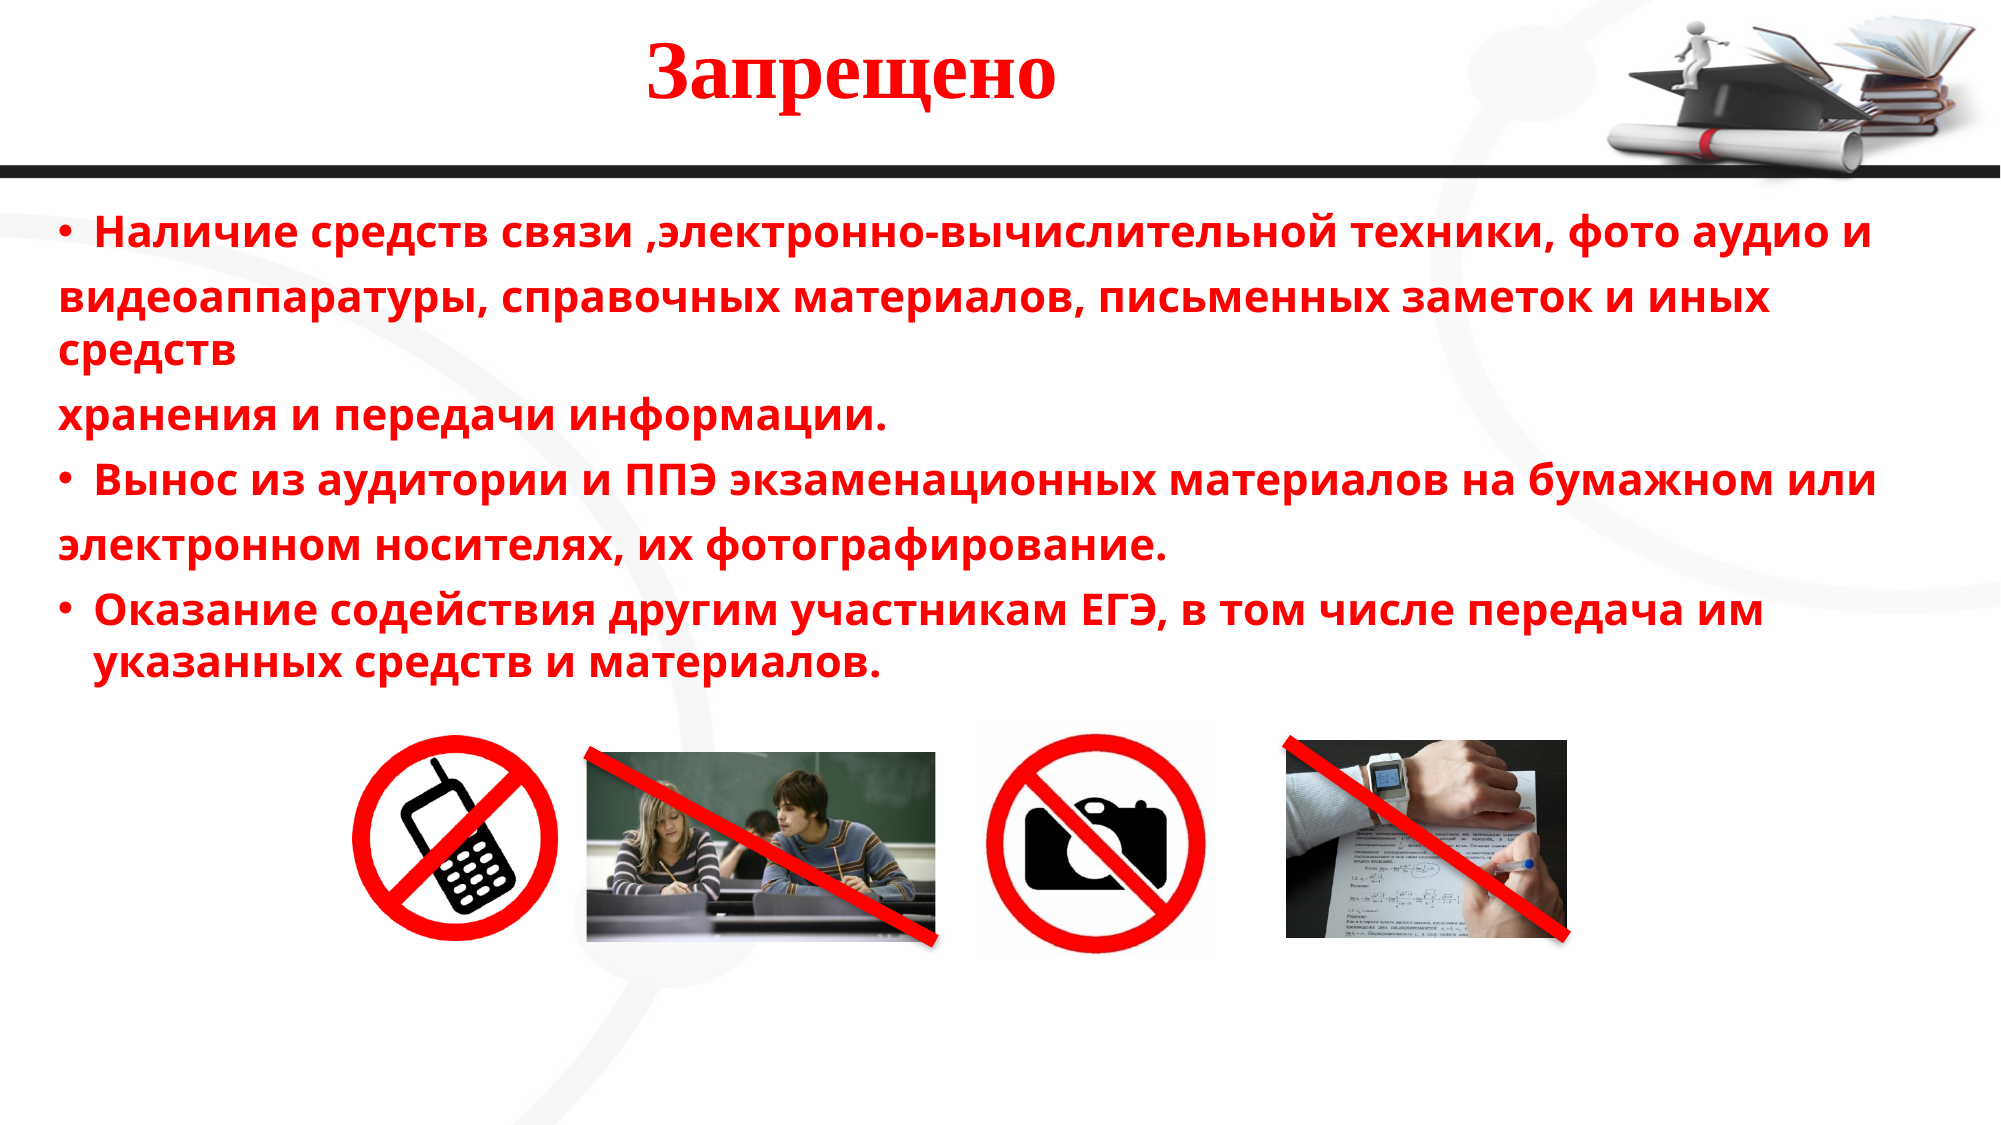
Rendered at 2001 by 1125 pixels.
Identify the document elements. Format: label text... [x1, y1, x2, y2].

title Запрещено [102, 49, 1603, 183]
text_box Наличие средств связи ,электронно-вычислительной техники, фото аудио и видеоаппаратуры, справочных материалов, письменных заметок и иных средств хранения и передачи информации. Вынос из аудитории и ППЭ экзаменационных материалов на бумажном или электронном носителях, их фотографирование. Оказание содействия другим участникам ЕГЭ, в том числе передача им указанных средств и материалов. [43, 196, 1957, 759]
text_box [1285, 740, 1568, 938]
picture [0, 0, 2001, 1125]
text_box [586, 751, 936, 942]
